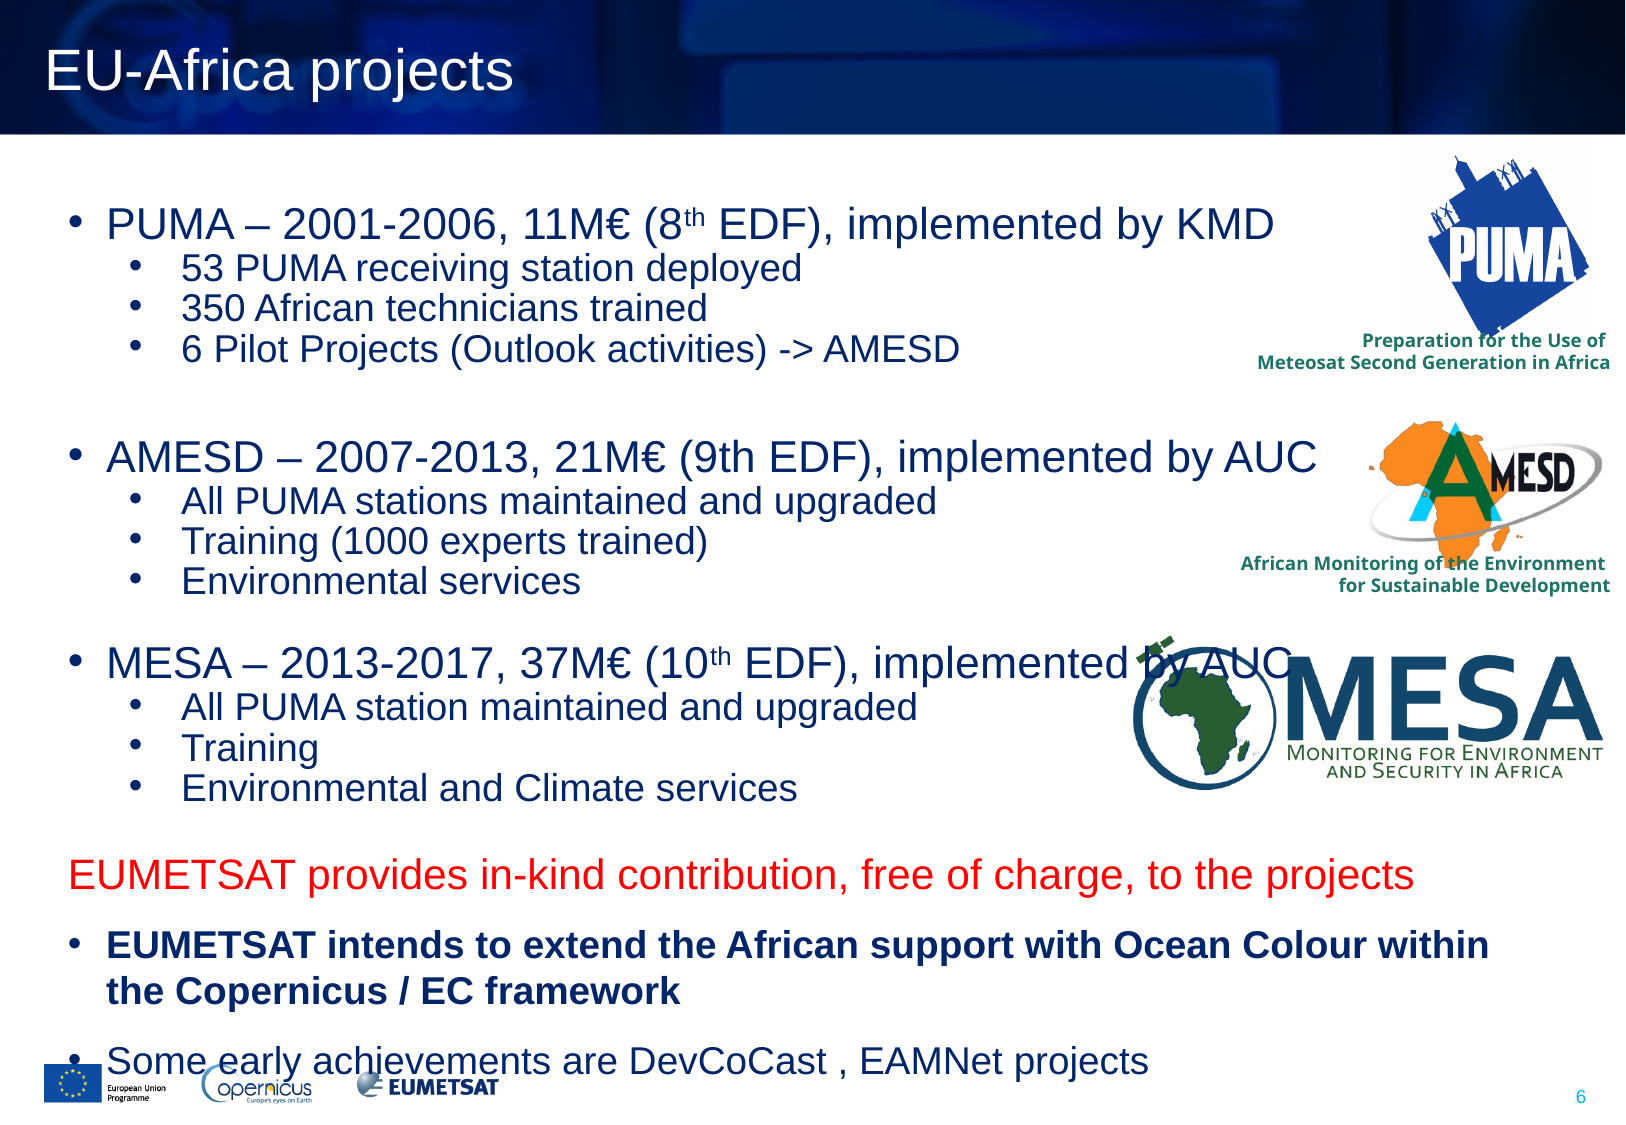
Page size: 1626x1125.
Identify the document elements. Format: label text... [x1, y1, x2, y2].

list PUMA – 2001-2006, 11M€ (8th EDF), implemented by KMD 53 PUMA receiving station deployed 350 African technicians trained 6 Pilot Projects (Outlook activities) -> AMESD AMESD – 2007-2013, 21M€ (9th EDF), implemented by AUC All PUMA stations maintained and upgraded Training (1000 experts trained) Environmental services MESA – 2013-2017, 37M€ (10th EDF), implemented by AUC All PUMA station maintained and upgraded Training Environmental and Climate services EUMETSAT provides in-kind contribution, free of charge, to the projects EUMETSAT intends to extend the African support with Ocean Colour within the Copernicus / EC framework Some early achievements are DevCoCast , EAMNet projects [52, 197, 1554, 1095]
title EU-Africa projects [0, 0, 1608, 136]
picture [0, 0, 1626, 1125]
text_box African Monitoring of the Environment for Sustainable Development [1223, 544, 1625, 604]
text_box Preparation for the Use of Meteosat Second Generation in Africa [1236, 321, 1625, 382]
